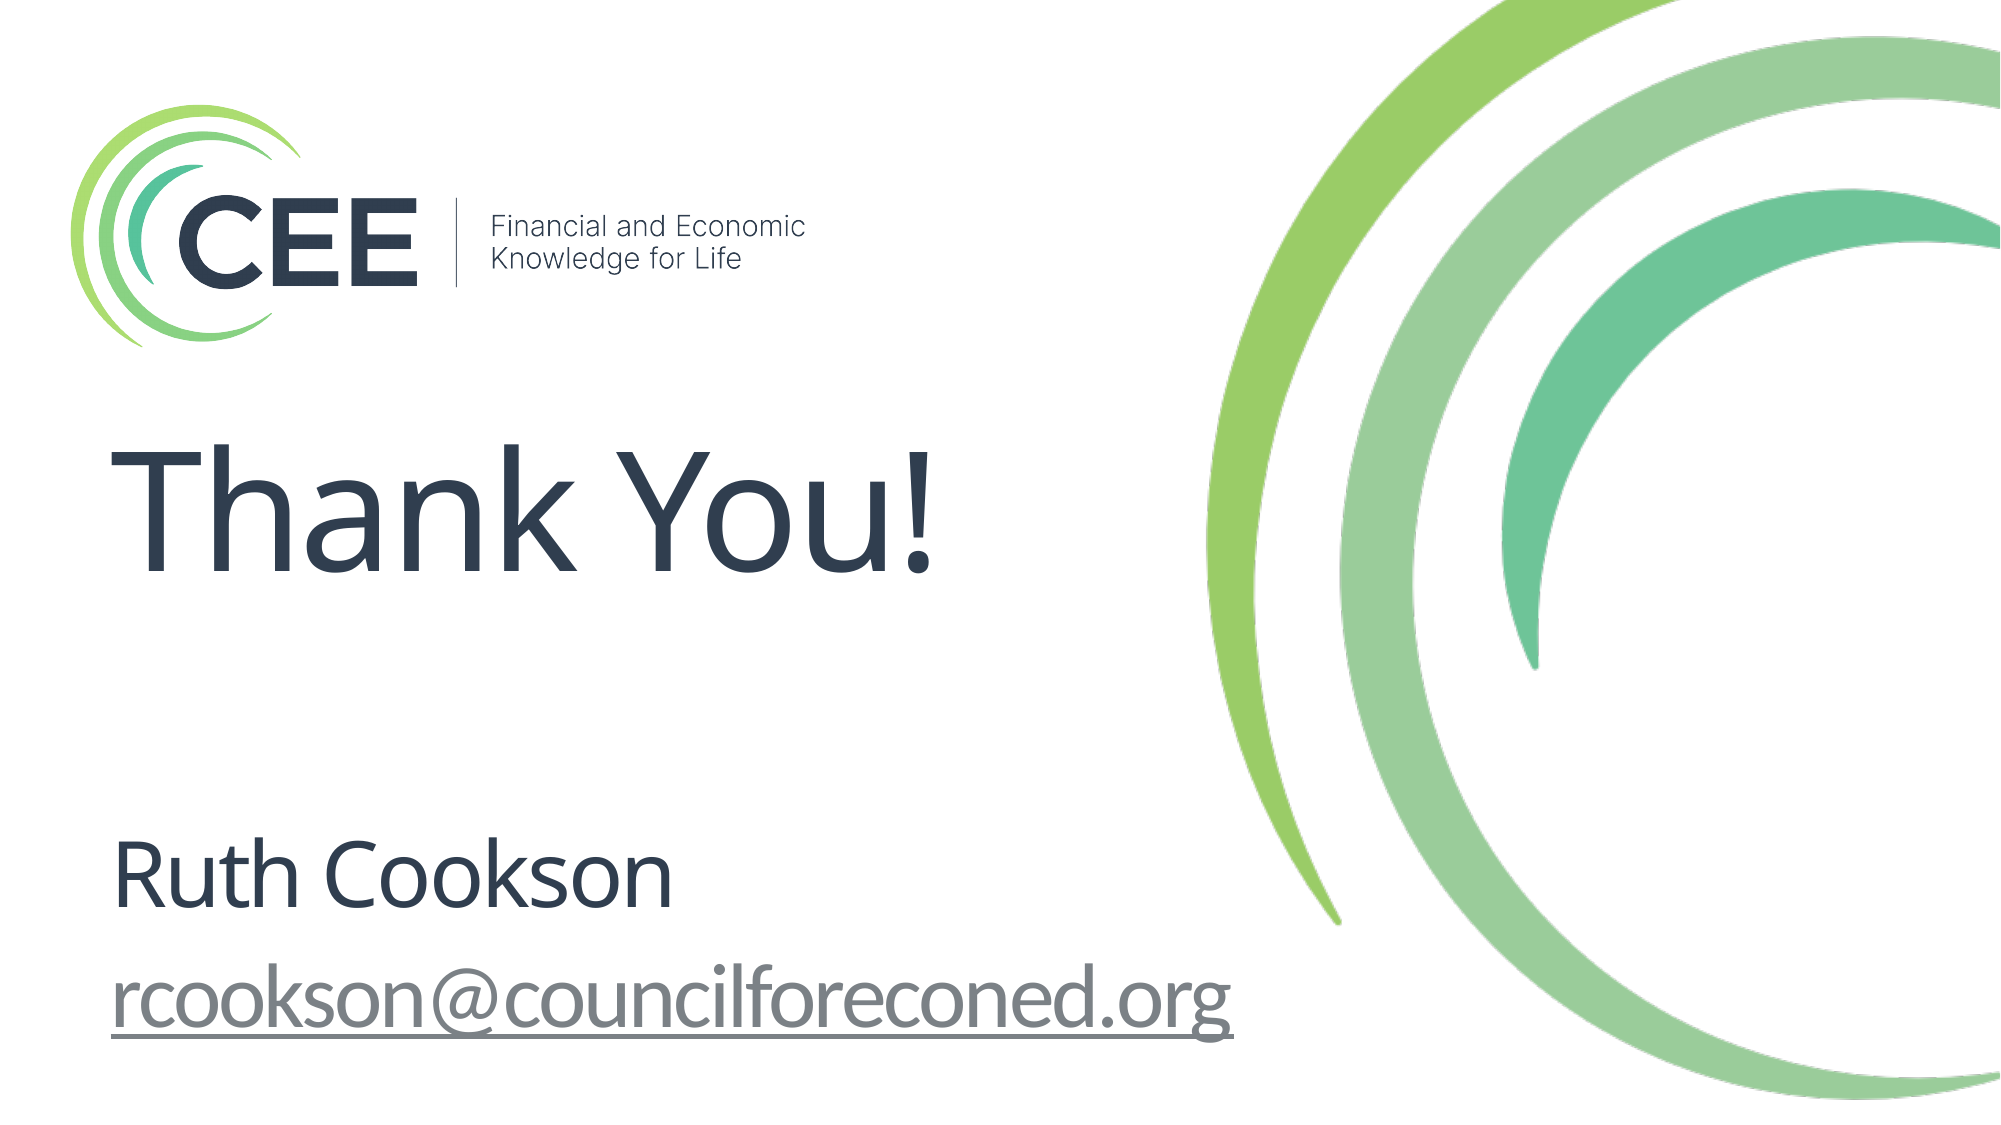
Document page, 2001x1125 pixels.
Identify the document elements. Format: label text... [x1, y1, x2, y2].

list Thank You! Ruth Cookson rcookson@councilforeconed.org [95, 419, 1821, 624]
picture [63, 95, 910, 380]
